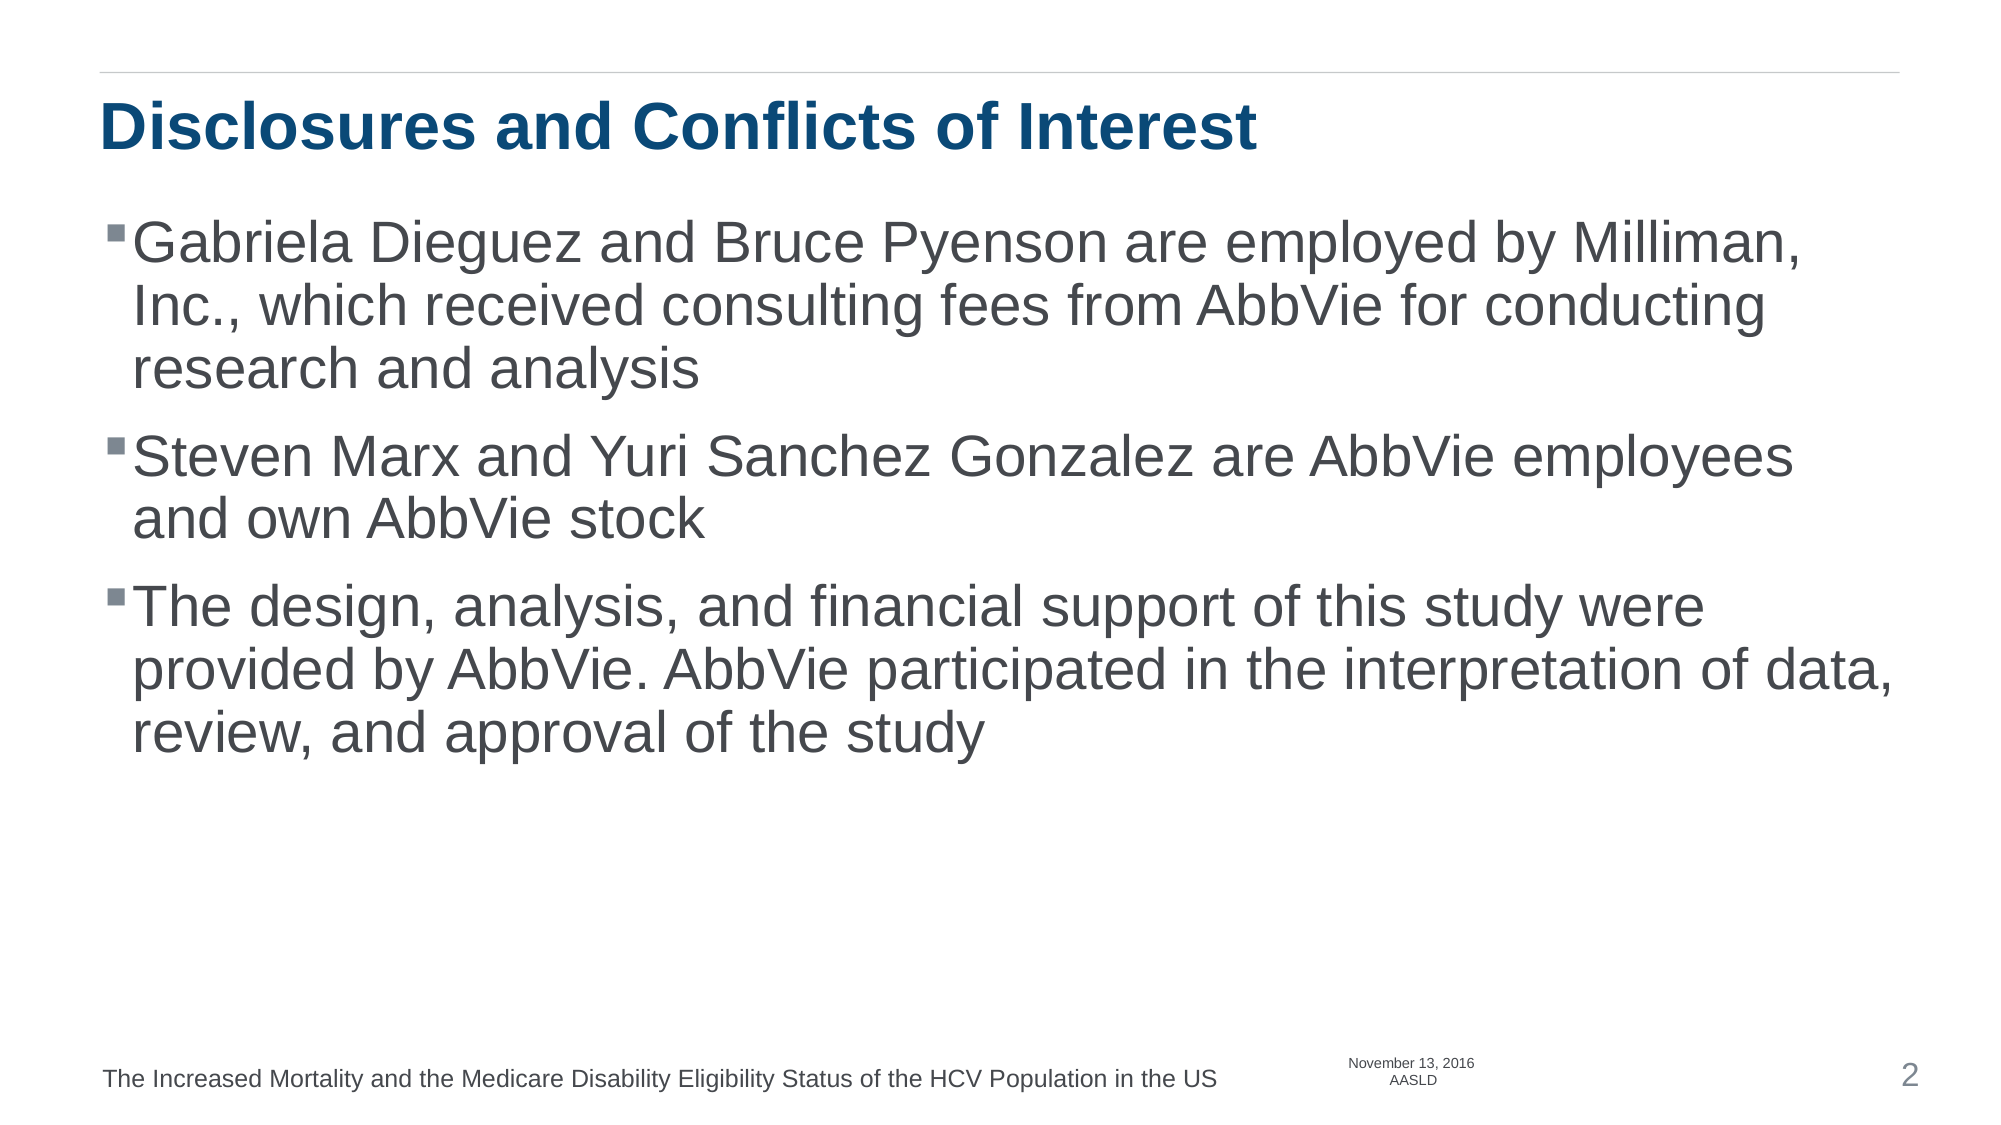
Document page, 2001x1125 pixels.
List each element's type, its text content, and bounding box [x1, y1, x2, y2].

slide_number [1331, 1054, 1496, 1089]
slide_number 2 [1831, 1054, 1920, 1093]
title Disclosures and Conflicts of Interest [99, 91, 1900, 232]
list Gabriela Dieguez and Bruce Pyenson are employed by Milliman, Inc., which received consulting fees from AbbVie for conducting research and analysis Steven Marx and Yuri Sanchez Gonzalez are AbbVie employees and own AbbVie stock The design, analysis, and financial support of this study were provided by AbbVie. AbbVie participated in the interpretation of data, review, and approval of the study [102, 212, 1903, 963]
